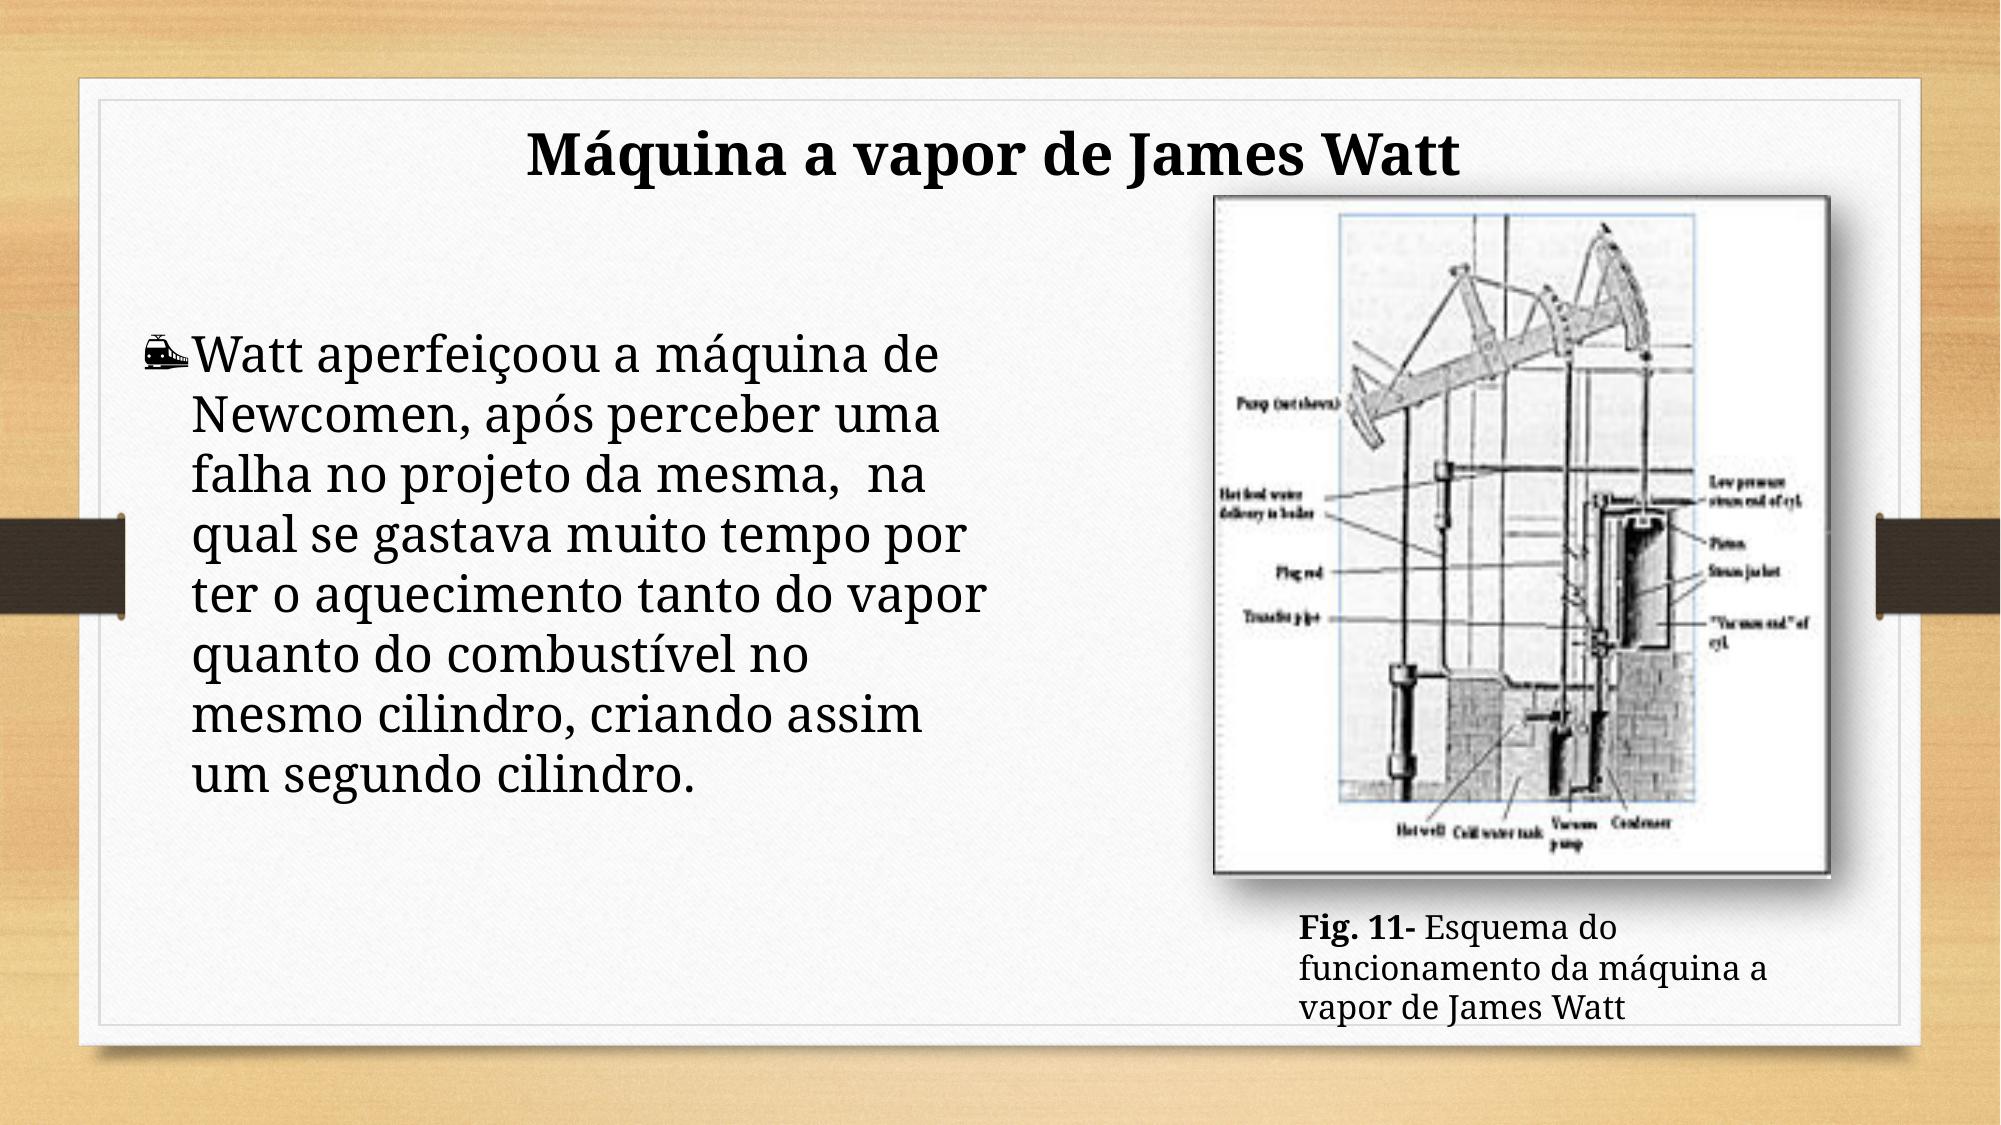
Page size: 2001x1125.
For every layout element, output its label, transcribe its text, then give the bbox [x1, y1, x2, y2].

text_box Watt aperfeiçoou a máquina de Newcomen, após perceber uma falha no projeto da mesma, na qual se gastava muito tempo por ter o aquecimento tanto do vapor quanto do combustível no mesmo cilindro, criando assim um segundo cilindro. [130, 254, 1010, 810]
text_box Máquina a vapor de James Watt [476, 109, 1513, 195]
text_box Fig. 11- Esquema do funcionamento da máquina a vapor de James Watt [1284, 899, 1831, 1034]
picture [0, 0, 2001, 1125]
